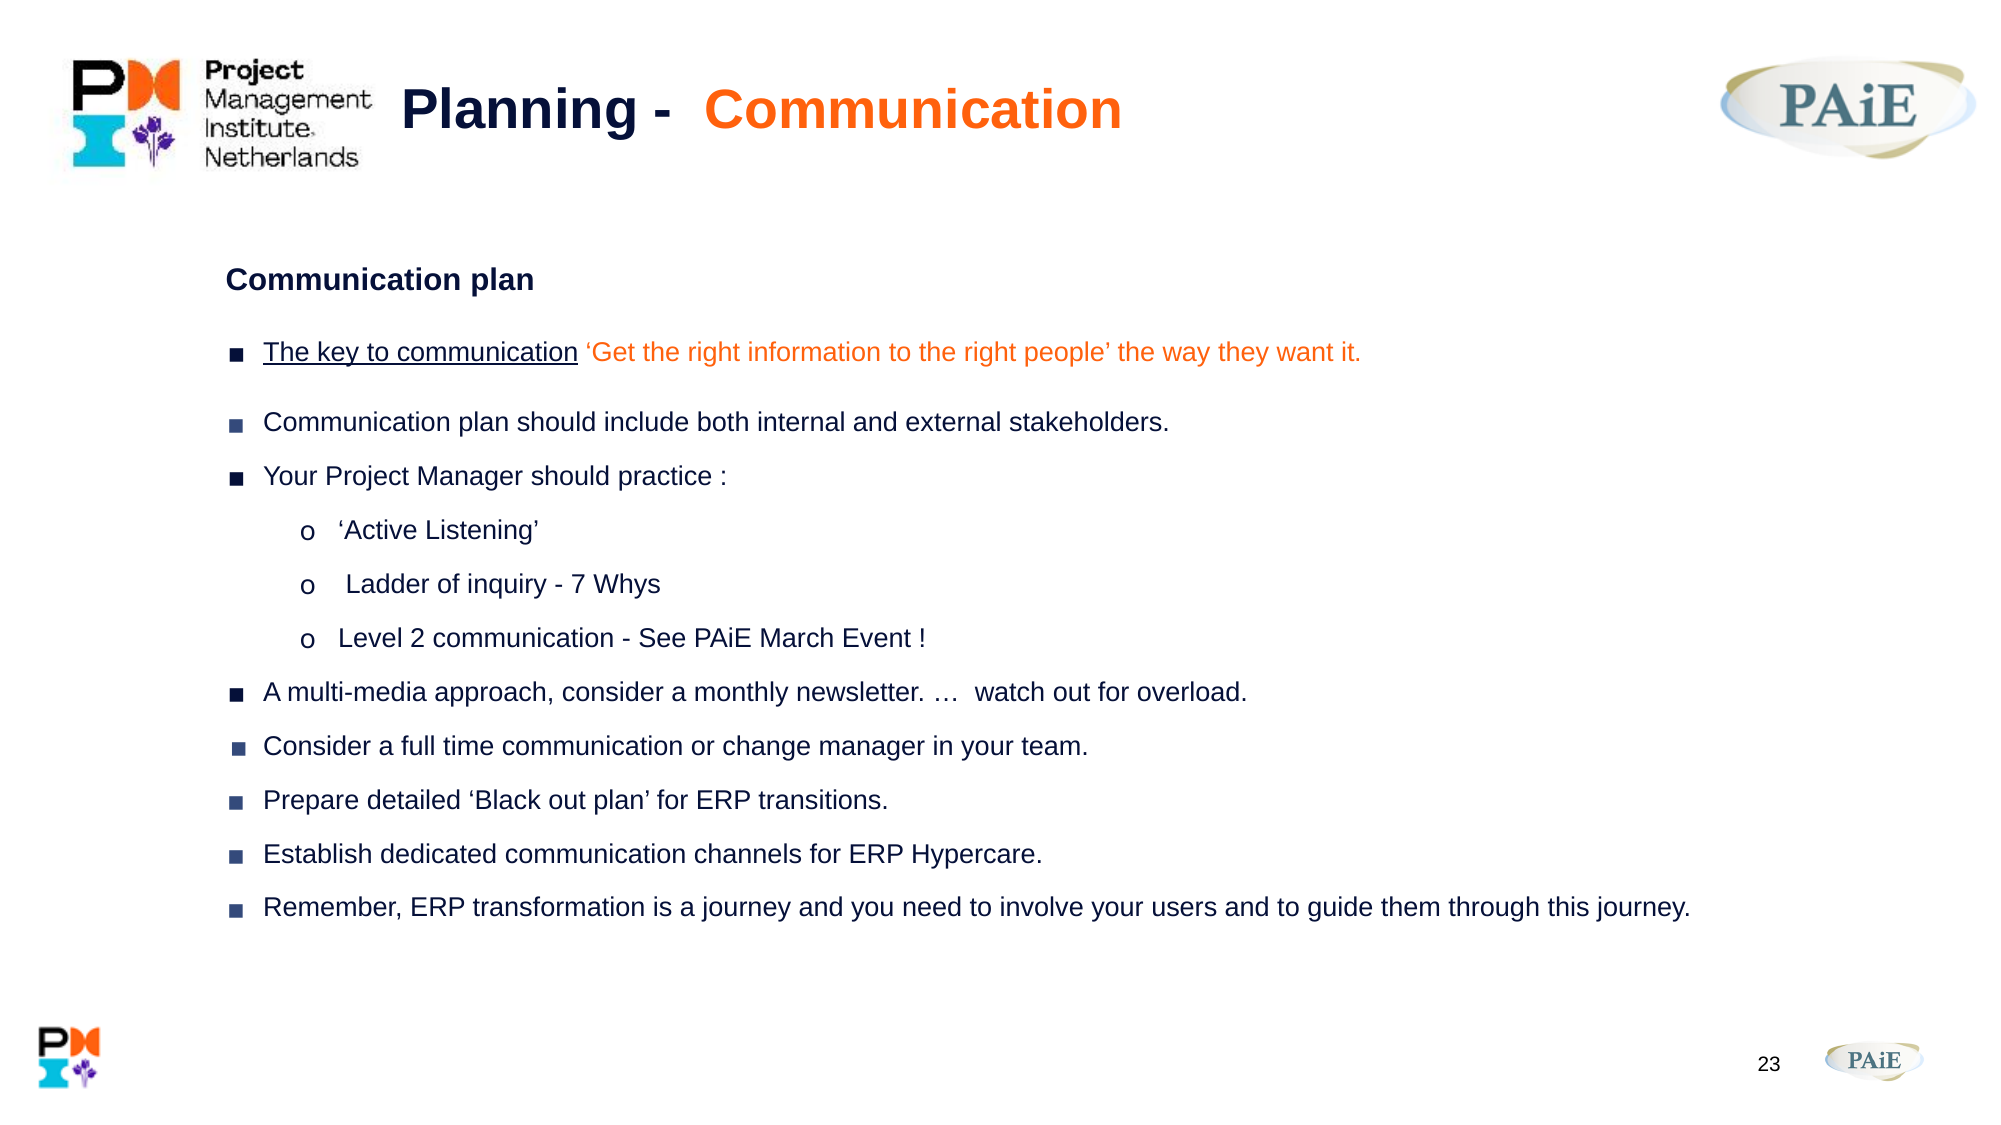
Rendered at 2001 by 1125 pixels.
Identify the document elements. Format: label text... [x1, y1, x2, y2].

text_box Planning - Communication [381, 1, 1632, 164]
picture [36, 1024, 104, 1092]
picture [1822, 1024, 1925, 1102]
slide_number 23 [1735, 1037, 1803, 1089]
picture [1714, 14, 1979, 213]
text_box Communication plan The key to communication ‘Get the right information to the right people’ the way they want it. Communication plan should include both internal and external stakeholders. Your Project Manager should practice : ‘Active Listening’ Ladder of inquiry - 7 Whys Level 2 communication - See PAiE March Event ! A multi-media approach, consider a monthly newsletter. … watch out for overload. Consider a full time communication or change manager in your team. Prepare detailed ‘Black out plan’ for ERP transitions. Establish dedicated communication channels for ERP Hypercare. Remember, ERP transformation is a journey and you need to involve your users and to guide them through this journey. [135, 181, 1899, 1023]
picture [0, 9, 446, 217]
